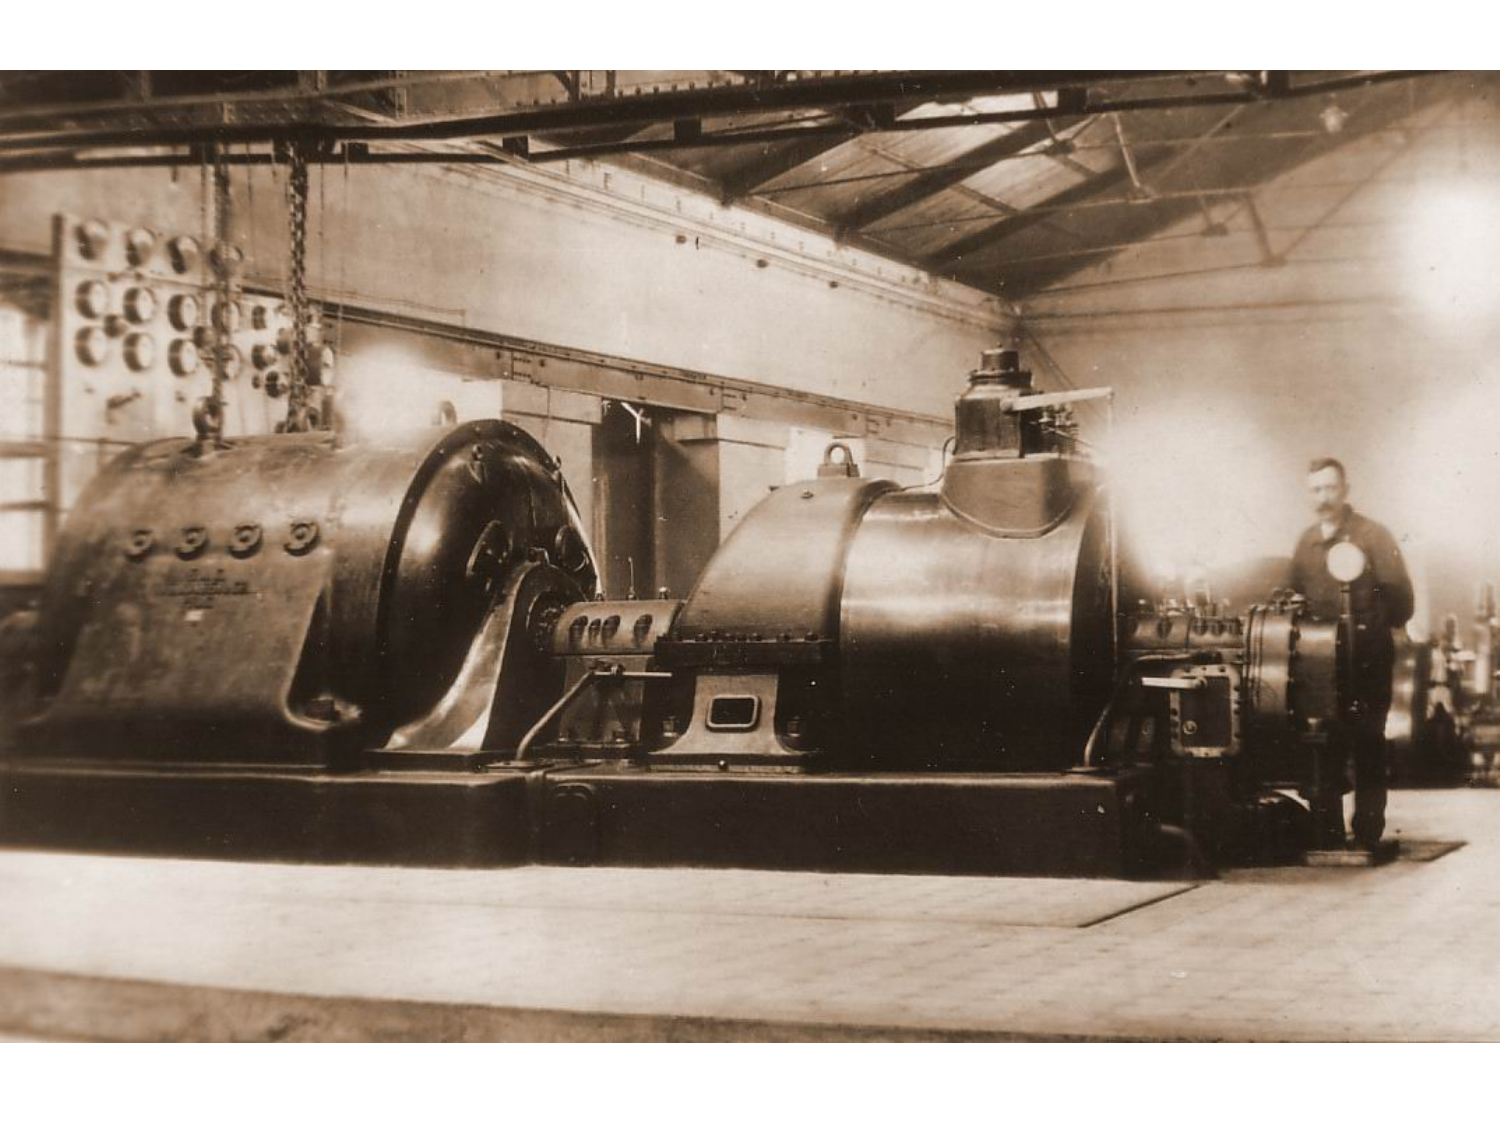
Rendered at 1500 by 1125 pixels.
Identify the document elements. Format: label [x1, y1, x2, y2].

picture [0, 70, 1500, 1044]
